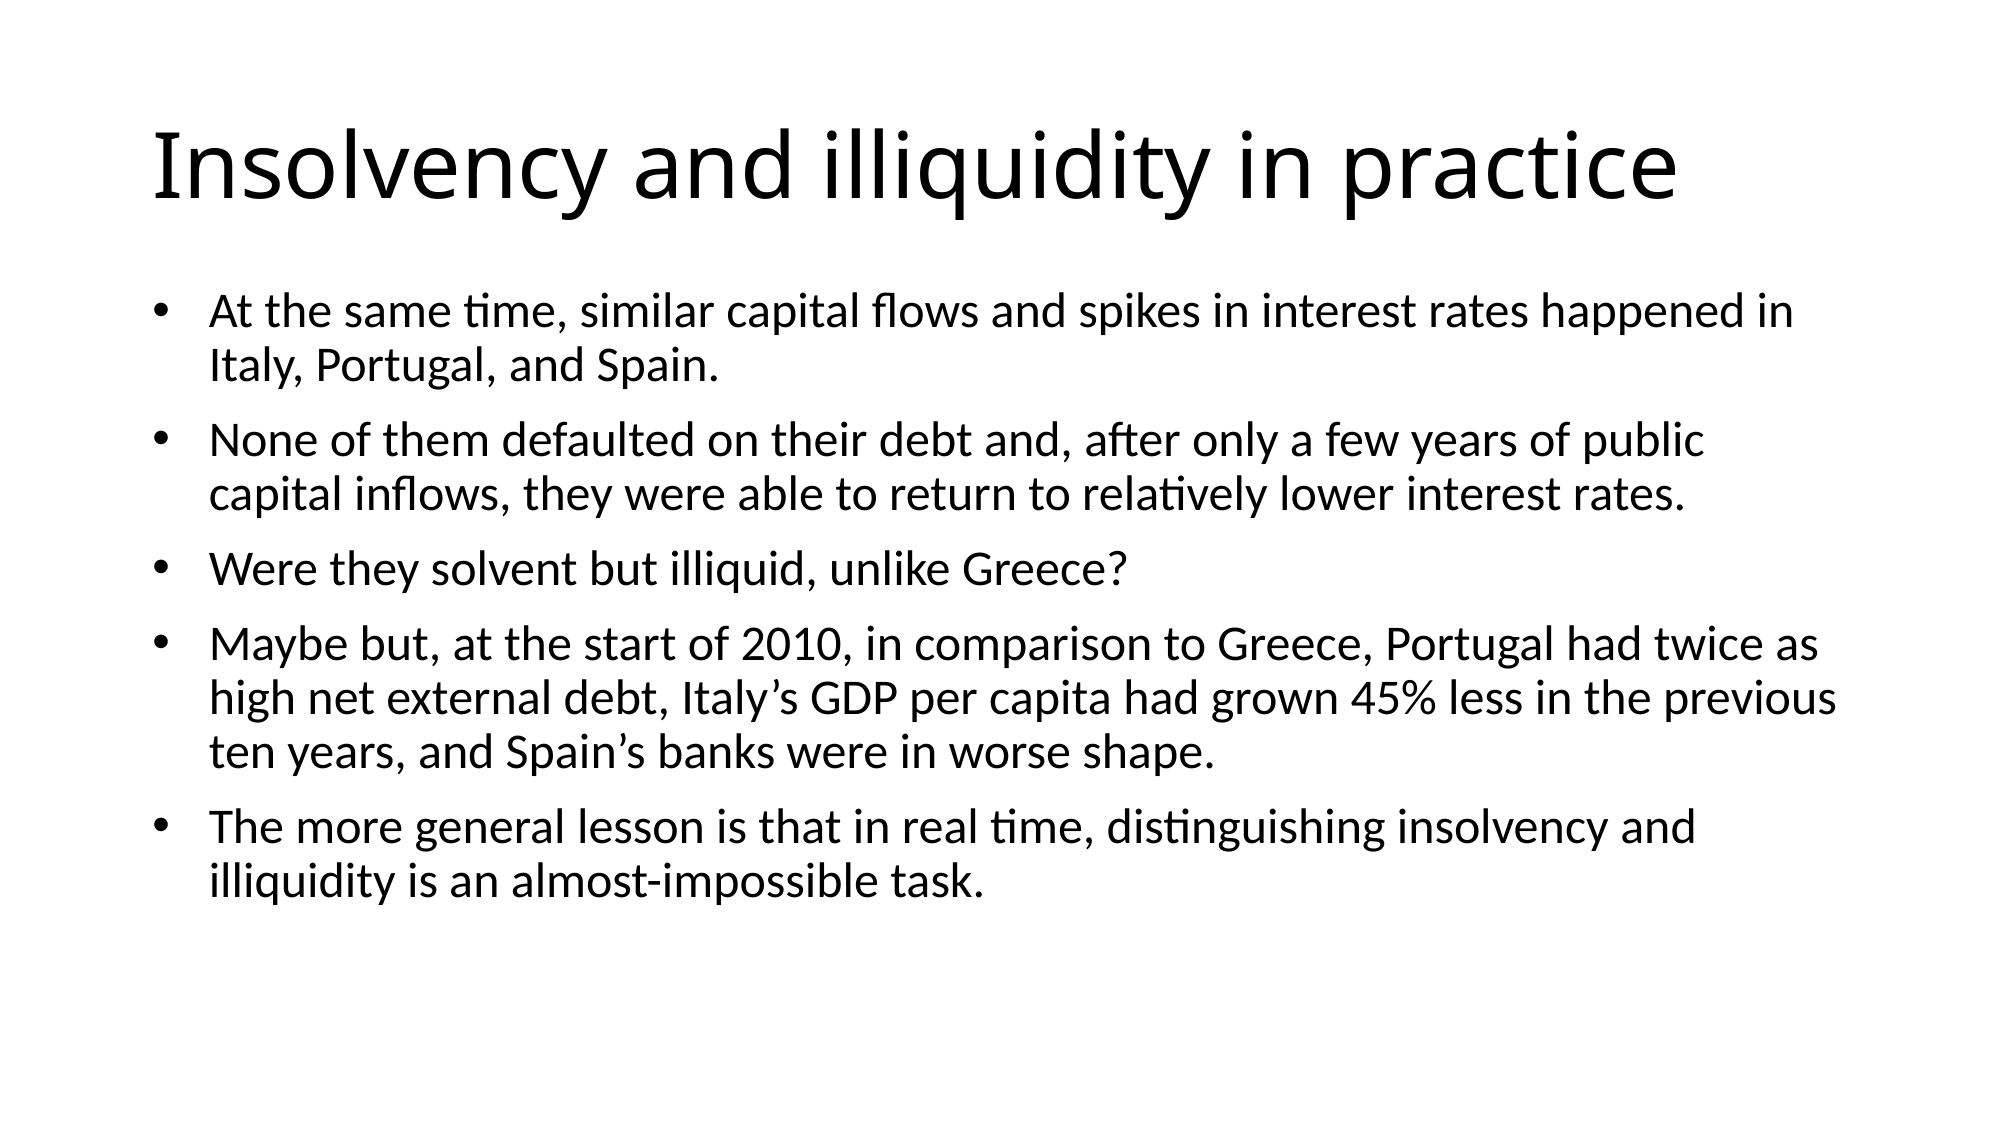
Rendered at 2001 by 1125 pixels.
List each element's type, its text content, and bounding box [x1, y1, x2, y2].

title Insolvency and illiquidity in practice [137, 59, 1863, 277]
list At the same time, similar capital flows and spikes in interest rates happened in Italy, Portugal, and Spain. None of them defaulted on their debt and, after only a few years of public capital inflows, they were able to return to relatively lower interest rates. Were they solvent but illiquid, unlike Greece? Maybe but, at the start of 2010, in comparison to Greece, Portugal had twice as high net external debt, Italy’s GDP per capita had grown 45% less in the previous ten years, and Spain’s banks were in worse shape. The more general lesson is that in real time, distinguishing insolvency and illiquidity is an almost-impossible task. [137, 277, 1863, 1014]
